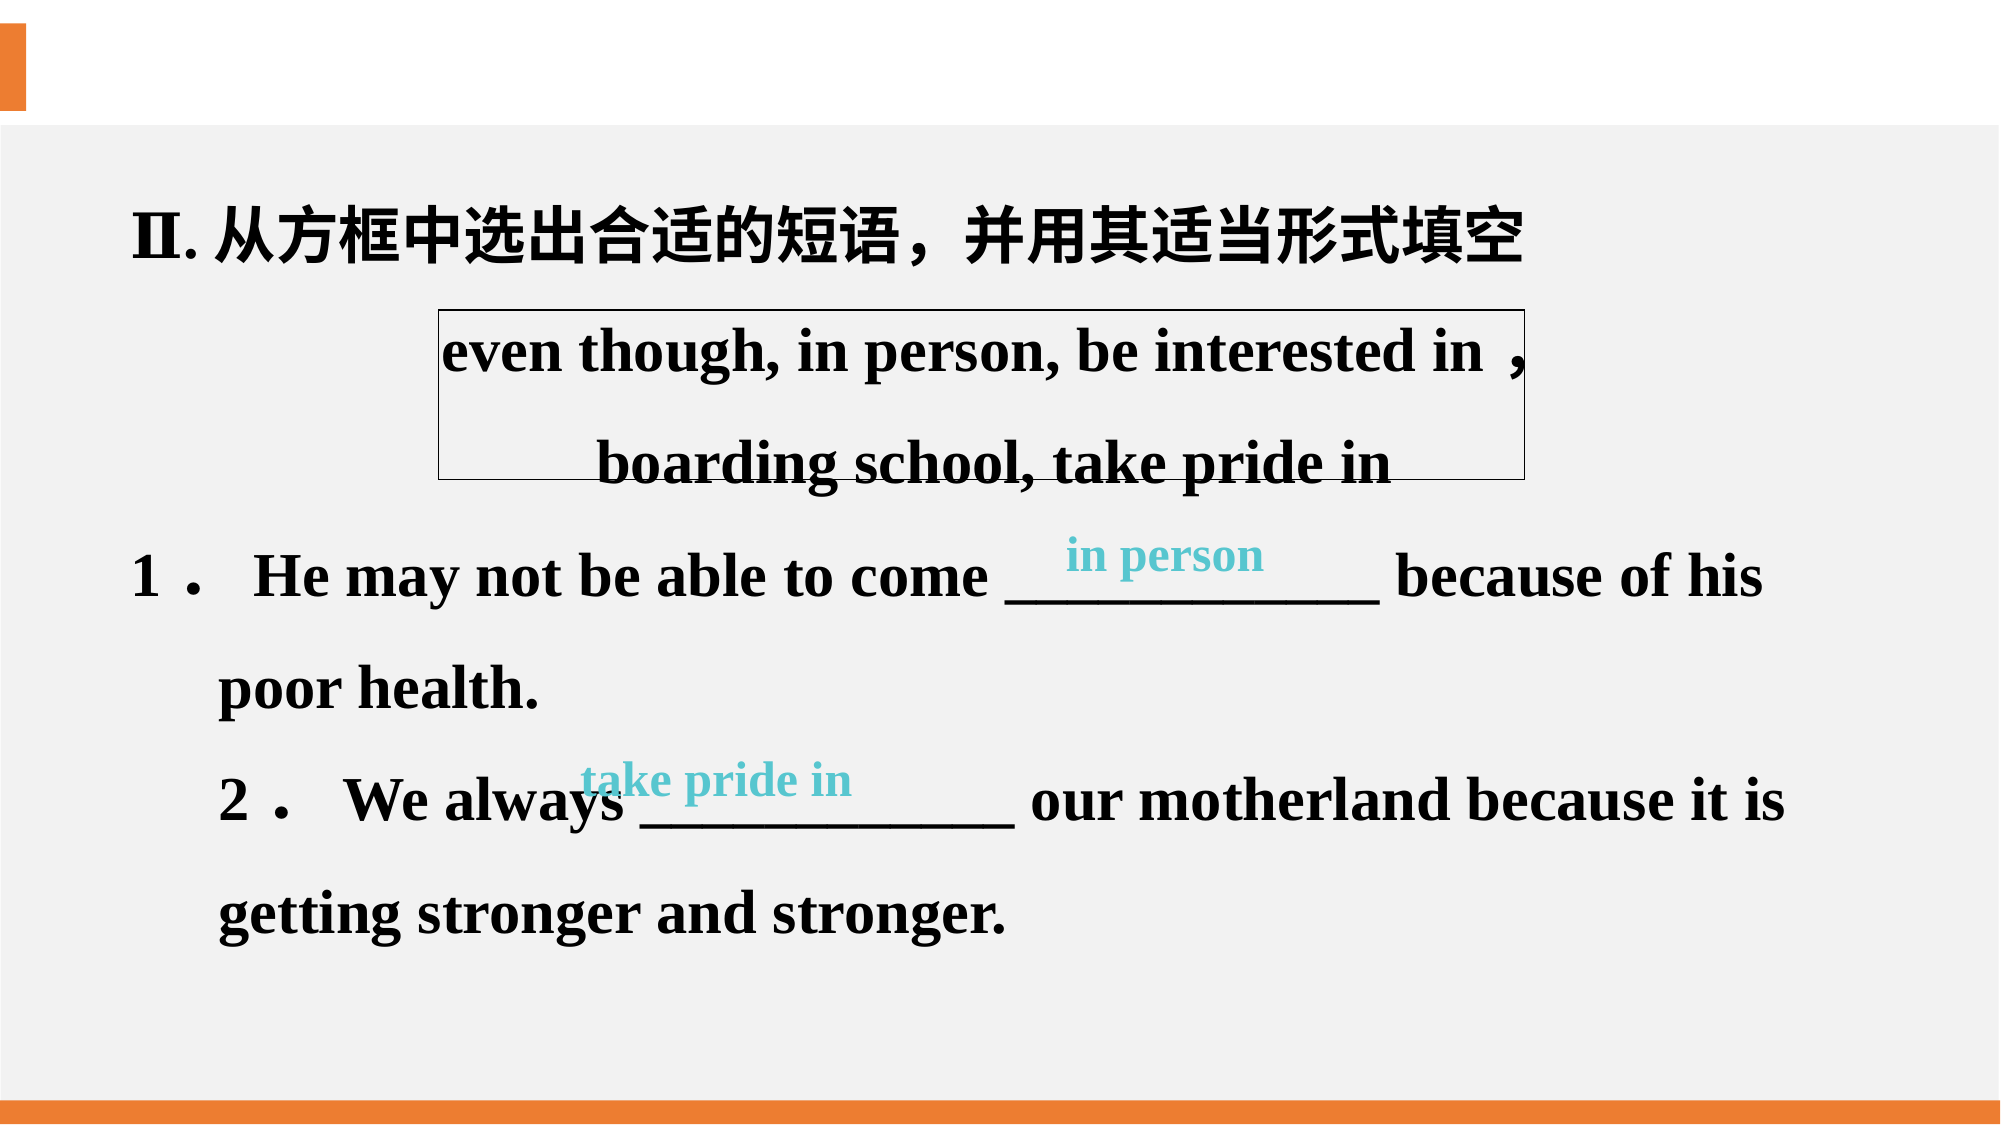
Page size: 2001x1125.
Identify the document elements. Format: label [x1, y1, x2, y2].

text_box [115, 151, 1874, 962]
